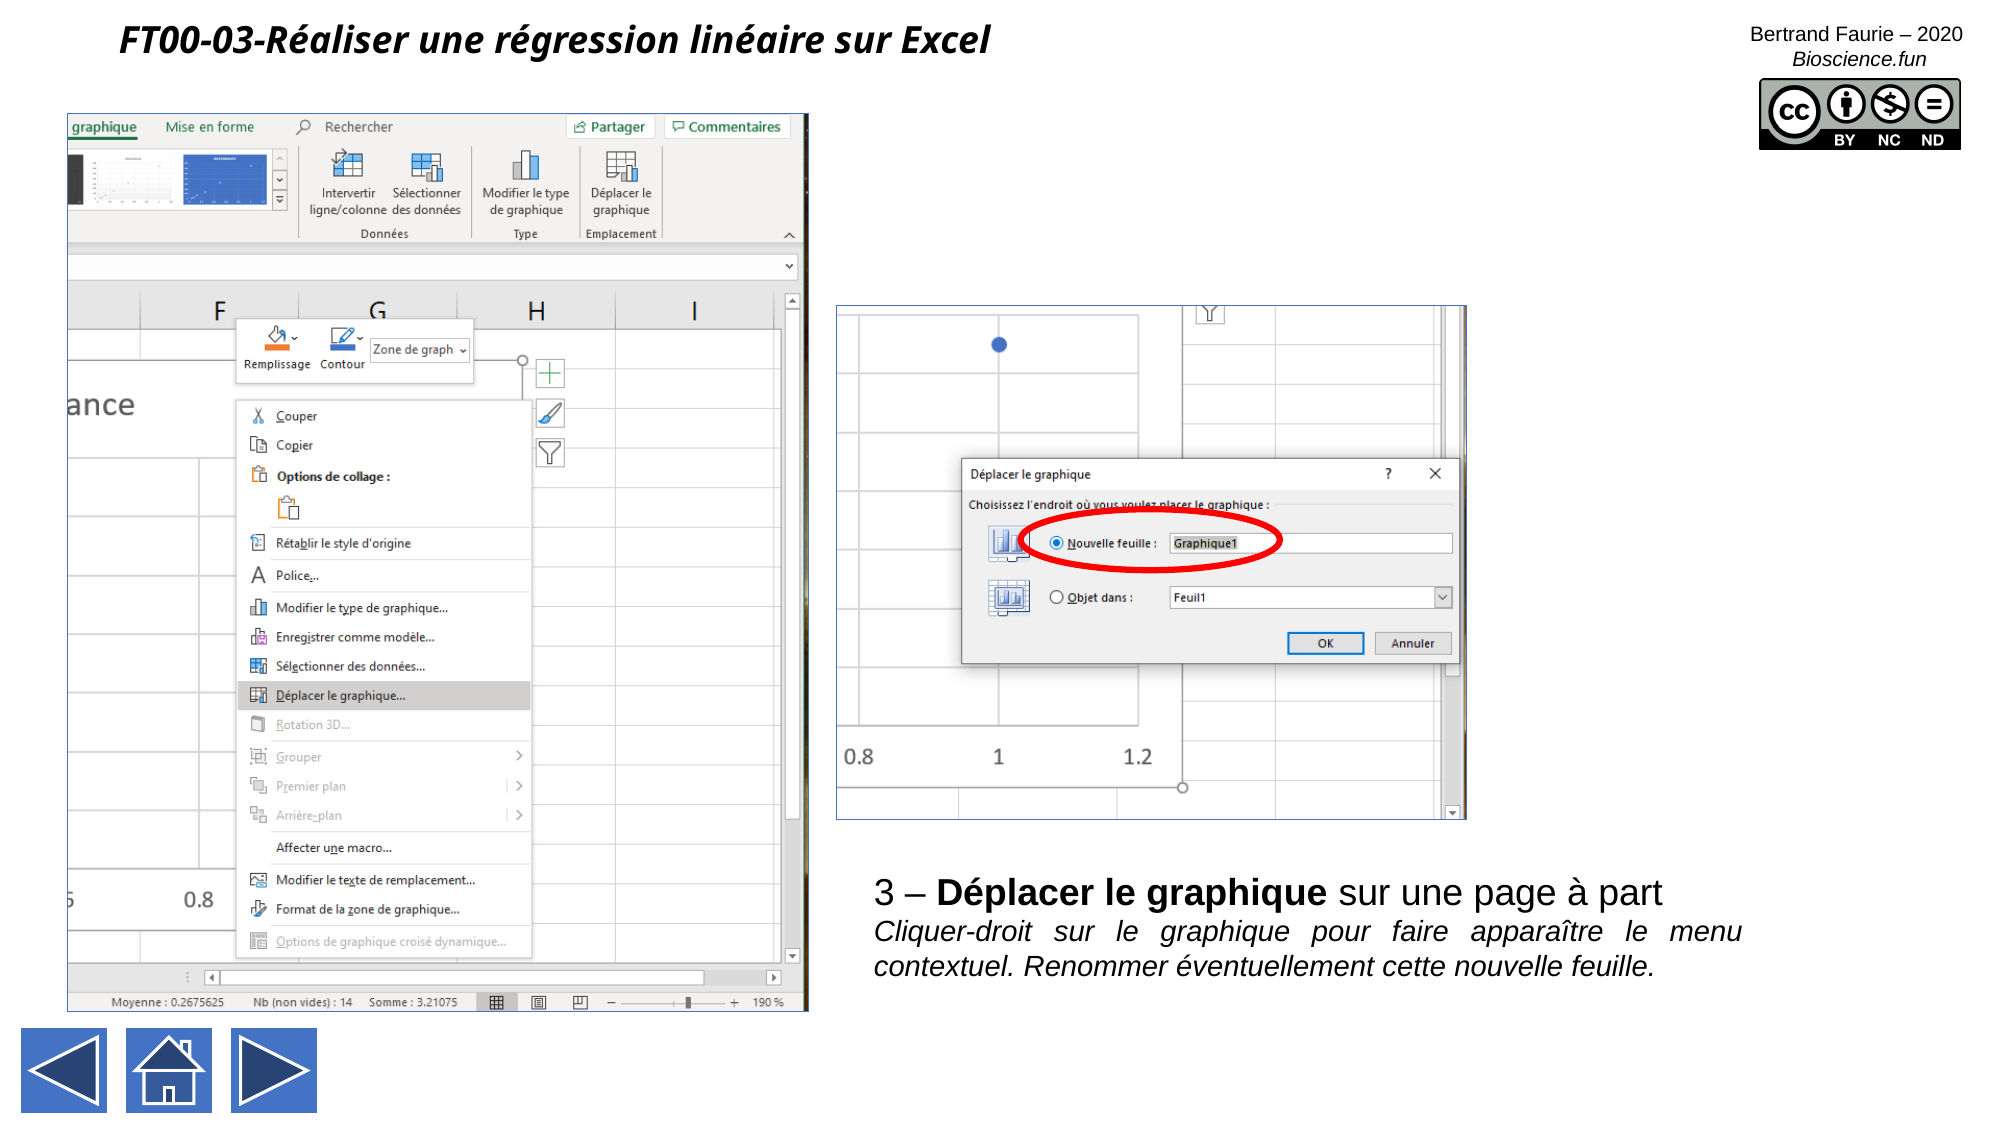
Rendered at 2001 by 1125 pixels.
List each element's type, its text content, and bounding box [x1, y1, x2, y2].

text_box [123, 1025, 215, 1116]
text_box [228, 1025, 320, 1116]
picture [836, 305, 1467, 820]
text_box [1734, 13, 1986, 150]
text_box FT00-03-Réaliser une régression linéaire sur Excel [103, 9, 1007, 69]
text_box [18, 1025, 110, 1116]
picture [67, 113, 809, 1012]
text_box 3 – Déplacer le graphique sur une page à part Cliquer-droit sur le graphique pour faire apparaître le menu contextuel. Renommer éventuellement cette nouvelle feuille. [859, 860, 1759, 990]
